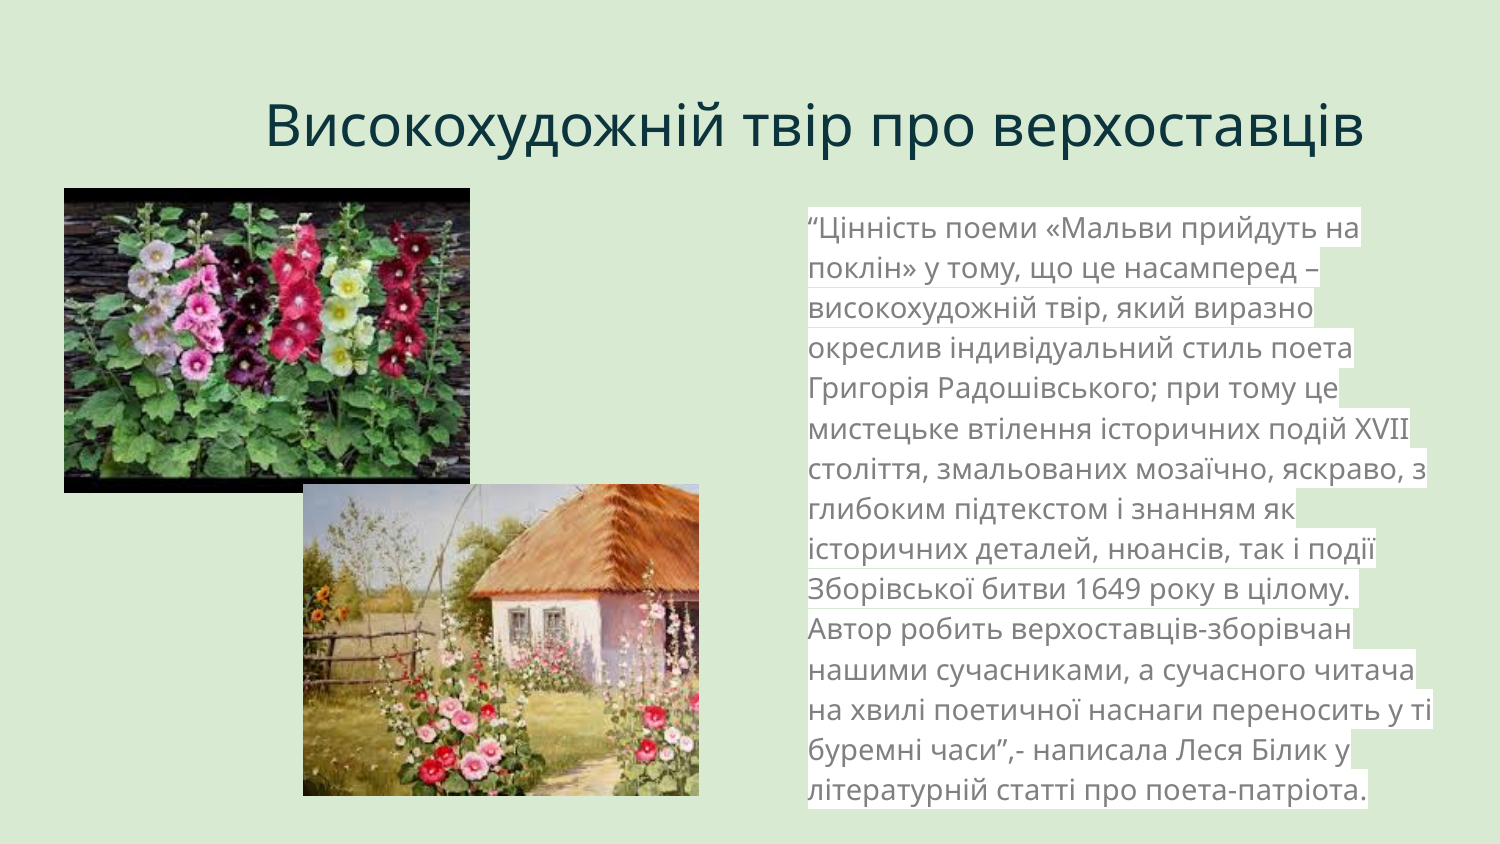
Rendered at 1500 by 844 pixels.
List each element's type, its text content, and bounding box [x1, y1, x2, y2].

picture [64, 188, 699, 796]
title Високохудожній твір про верхоставців [51, 72, 1449, 167]
list “Цінність поеми «Мальви прийдуть на поклін» у тому, що це насамперед – високохудожній твір, який виразно окреслив індивідуальний стиль поета Григорія Радошівського; при тому це мистецьке втілення історичних подій XVII століття, змальованих мозаїчно, яскраво, з глибоким підтекстом і знанням як історичних деталей, нюансів, так і події Зборівської битви 1649 року в цілому. Автор робить верхоставців-зборівчан нашими сучасниками, а сучасного читача на хвилі поетичної наснаги переносить у ті буремні часи”,- написала Леся Білик у літературній статті про поета-патріота. [792, 189, 1449, 750]
